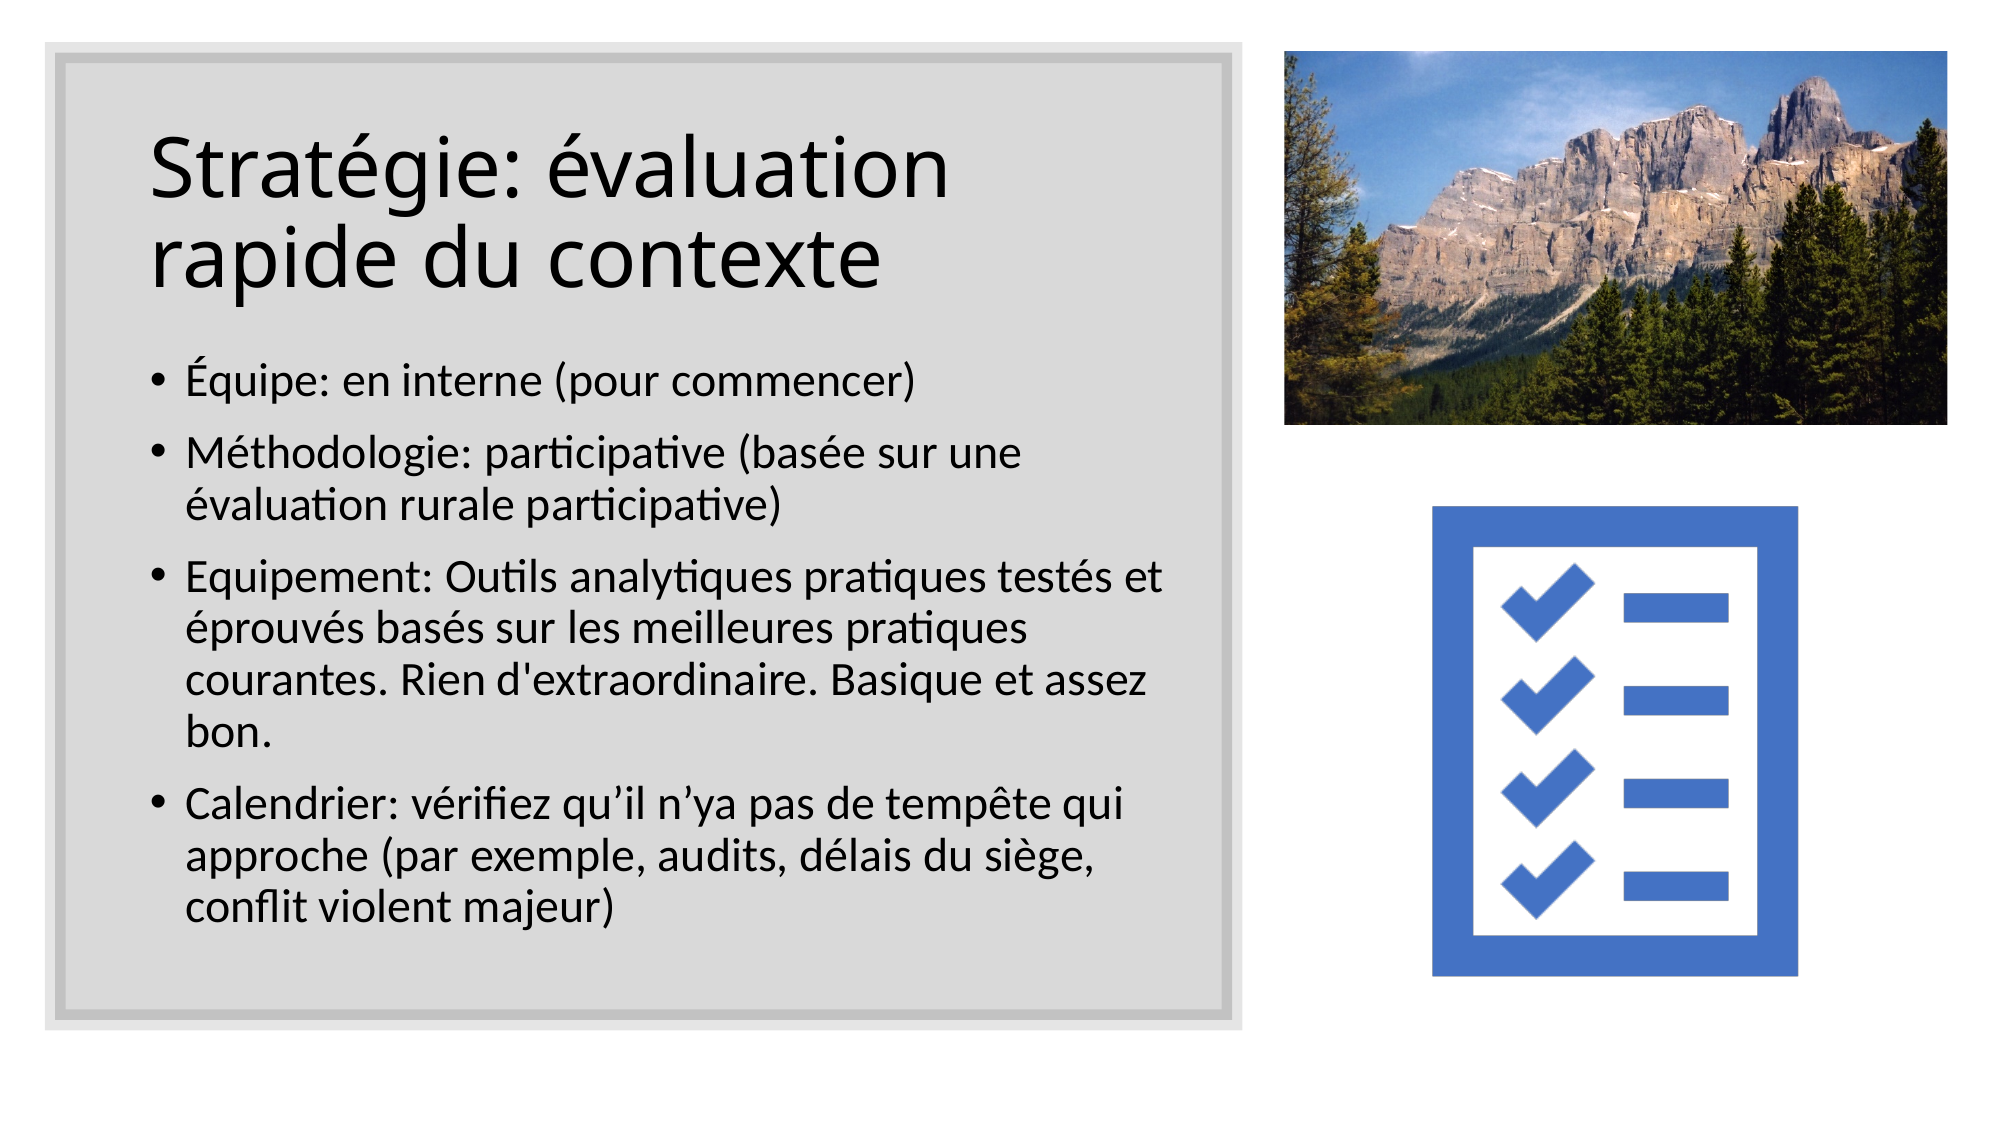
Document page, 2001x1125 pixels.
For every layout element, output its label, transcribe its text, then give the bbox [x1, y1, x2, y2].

picture [1337, 463, 1894, 1020]
list Équipe: en interne (pour commencer) Méthodologie: participative (basée sur une évaluation rurale participative) Equipement: Outils analytiques pratiques testés et éprouvés basés sur les meilleures pratiques courantes. Rien d'extraordinaire. Basique et assez bon. Calendrier: vérifiez qu’il n’ya pas de tempête qui approche (par exemple, audits, délais du siège, conflit violent majeur) [134, 348, 1210, 943]
text_box [54, 52, 1233, 1021]
title Stratégie: évaluation rapide du contexte [134, 105, 1153, 326]
picture [1284, 51, 1948, 425]
